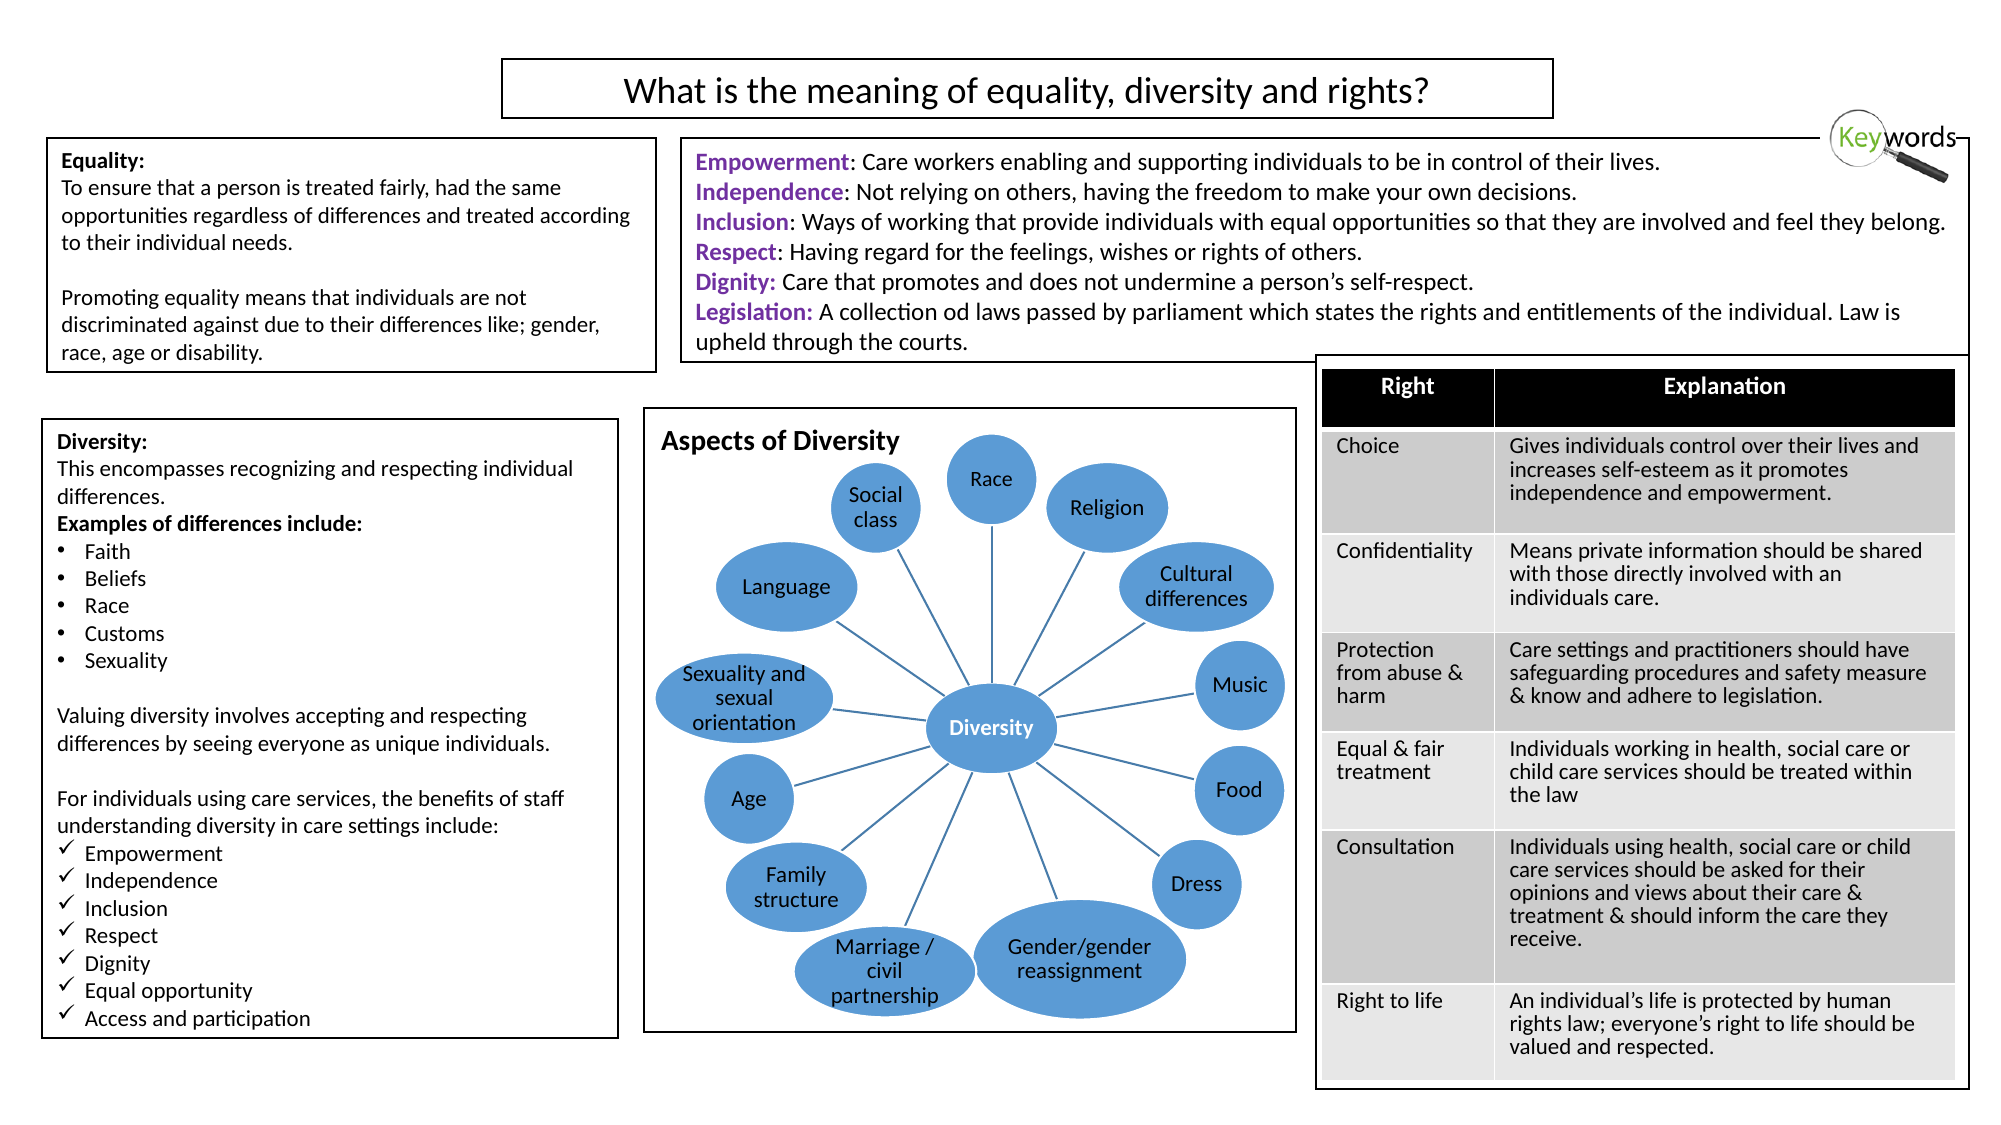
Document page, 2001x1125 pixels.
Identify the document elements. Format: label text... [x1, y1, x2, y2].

table_cell Individuals using health, social care or child care services should be asked for their opinions and views about their care & treatment & should inform the care they receive. [1495, 831, 1955, 983]
text_box Aspects of Diversity [646, 413, 922, 440]
table_header Right [1322, 369, 1494, 427]
text_box Empowerment: Care workers enabling and supporting individuals to be in control of their lives. Independence: Not relying on others, having the freedom to make your own decisions. Inclusion: Ways of working that provide individuals with equal opportunities so that they are involved and feel they belong. Respect: Having regard for the feelings, wishes or rights of others. Dignity: Care that promotes and does not undermine a person’s self-respect. Legislation: A collection od laws passed by parliament which states the rights and entitlements of the individual. Law is upheld through the courts. [680, 137, 1970, 363]
table_cell Consultation [1376, 831, 1494, 983]
table_header Explanation [1495, 369, 1955, 427]
text_box [643, 407, 1297, 440]
text_box [1315, 354, 1970, 1090]
table_cell Right to life [1322, 985, 1494, 1080]
text_box Diversity: This encompasses recognizing and respecting individual differences. Examples of differences include: Faith Beliefs Race Customs Sexuality Valuing diversity involves accepting and respecting differences by seeing everyone as unique individuals. For individuals using care services, the benefits of staff understanding diversity in care settings include: Empowerment Independence Inclusion Respect Dignity Equal opportunity Access and participation [41, 418, 619, 1039]
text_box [563, 440, 1376, 1024]
table_cell Gives individuals control over their lives and increases self-esteem as it promotes independence and empowerment. [1495, 432, 1955, 533]
text_box Equality: To ensure that a person is treated fairly, had the same opportunities regardless of differences and treated according to their individual needs. Promoting equality means that individuals are not discriminated against due to their differences like; gender, race, age or disability. [46, 137, 657, 373]
table_cell Protection from abuse & harm [1376, 633, 1494, 731]
table_cell An individual’s life is protected by human rights law; everyone’s right to life should be valued and respected. [1495, 985, 1955, 1080]
table_cell Individuals working in health, social care or child care services should be treated within the law [1495, 733, 1955, 829]
picture [1820, 94, 1956, 197]
text_box [643, 1024, 1297, 1033]
table_cell Equal & fair treatment [1376, 733, 1494, 829]
table_cell Means private information should be shared with those directly involved with an individuals care. [1495, 535, 1955, 632]
table_cell Confidentiality [1376, 535, 1494, 632]
table_cell Choice [1322, 432, 1494, 533]
table_cell Care settings and practitioners should have safeguarding procedures and safety measure & know and adhere to legislation. [1495, 633, 1955, 731]
text_box What is the meaning of equality, diversity and rights? [501, 58, 1554, 119]
